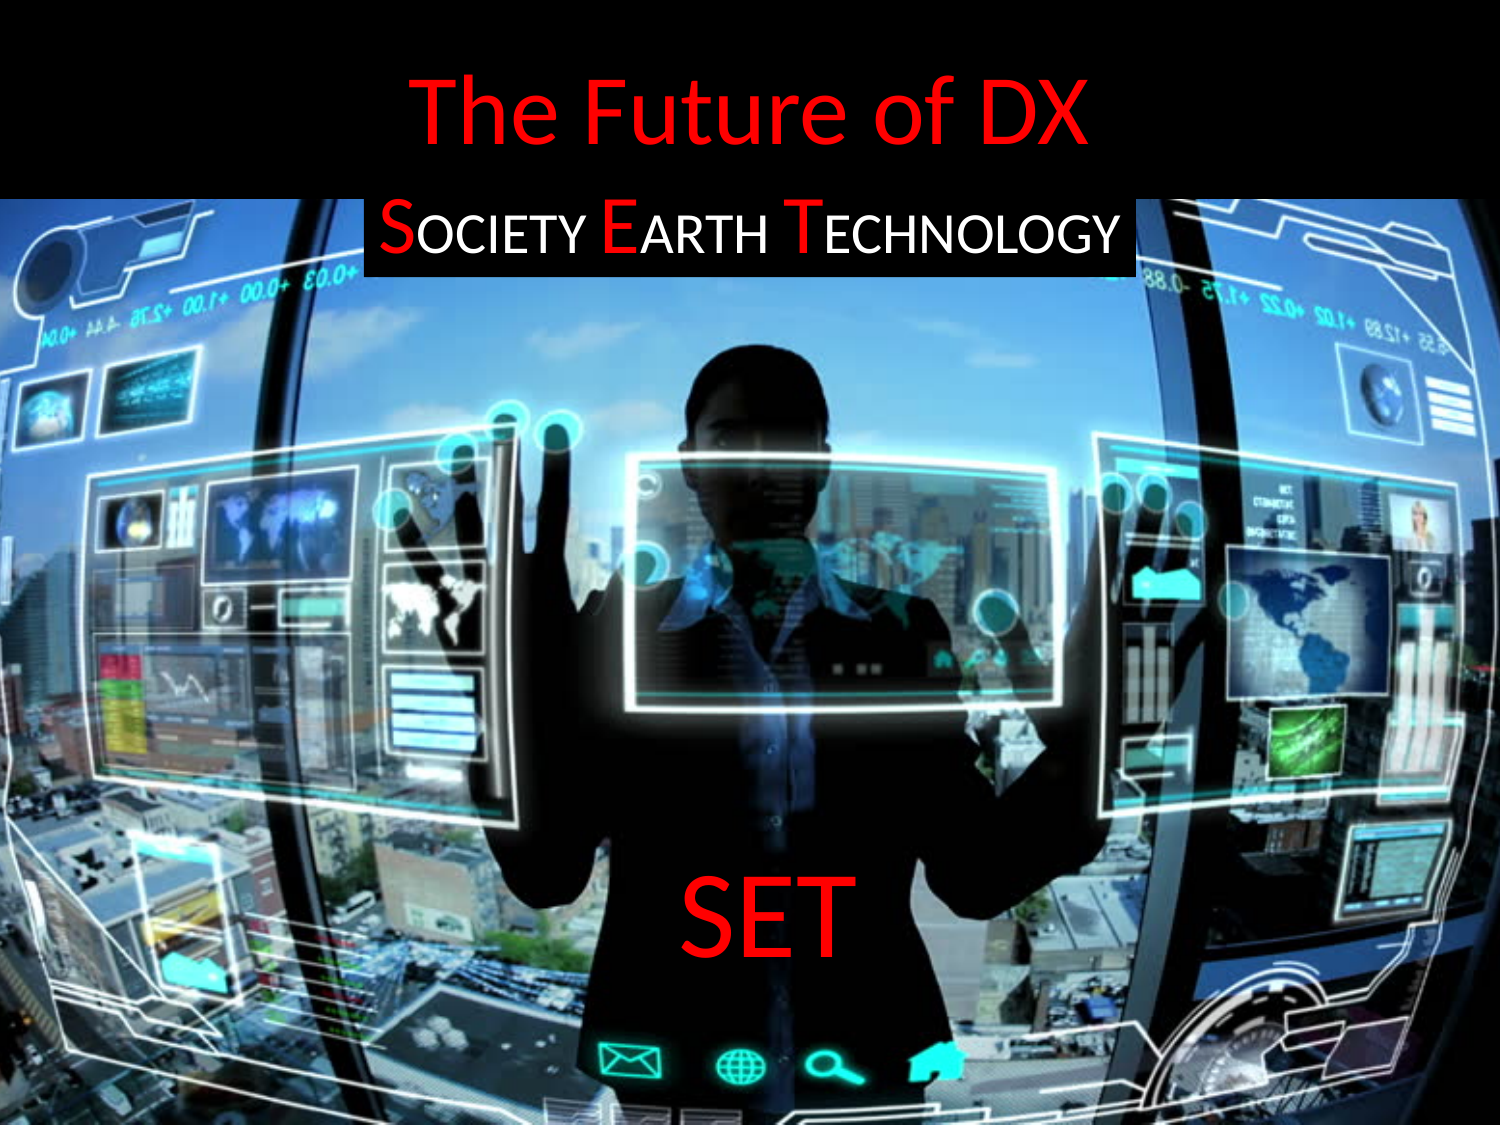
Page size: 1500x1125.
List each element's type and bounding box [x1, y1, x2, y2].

picture [0, 199, 1500, 1125]
text_box [359, 37, 1141, 992]
